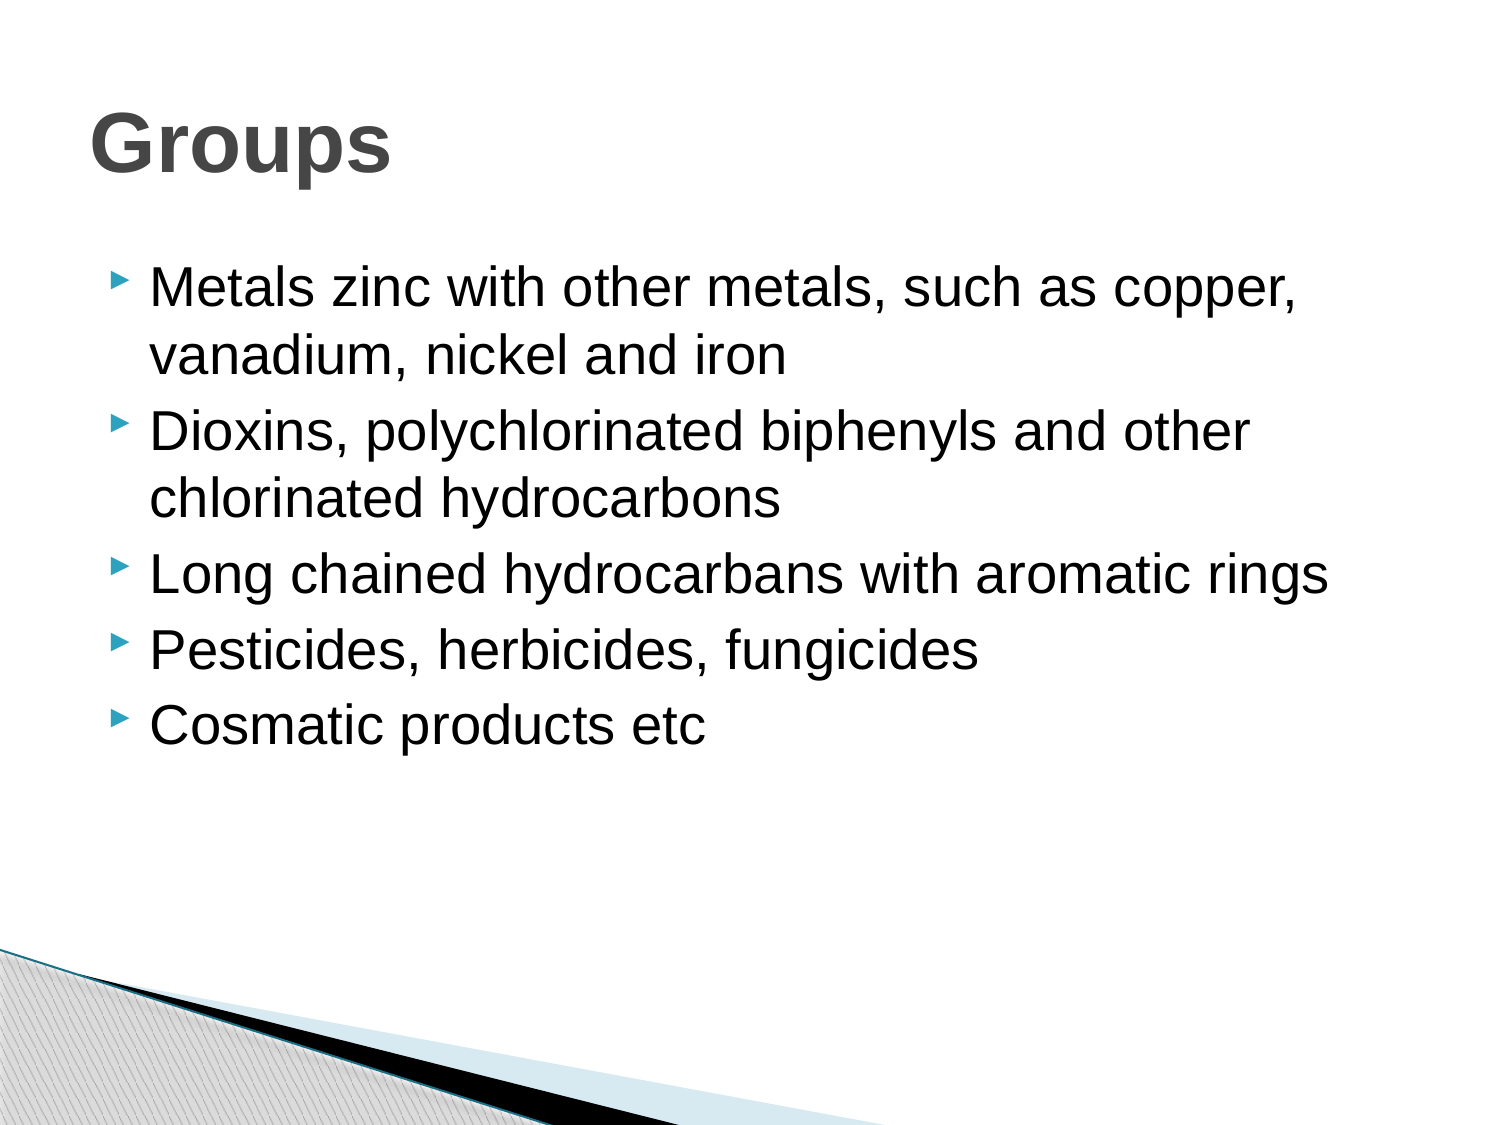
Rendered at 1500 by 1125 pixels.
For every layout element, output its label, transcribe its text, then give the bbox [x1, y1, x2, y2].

list Metals zinc with other metals, such as copper, vanadium, nickel and iron Dioxins, polychlorinated biphenyls and other chlorinated hydrocarbons Long chained hydrocarbans with aromatic rings Pesticides, herbicides, fungicides Cosmatic products etc [75, 243, 1425, 986]
title Groups [75, 45, 1425, 233]
